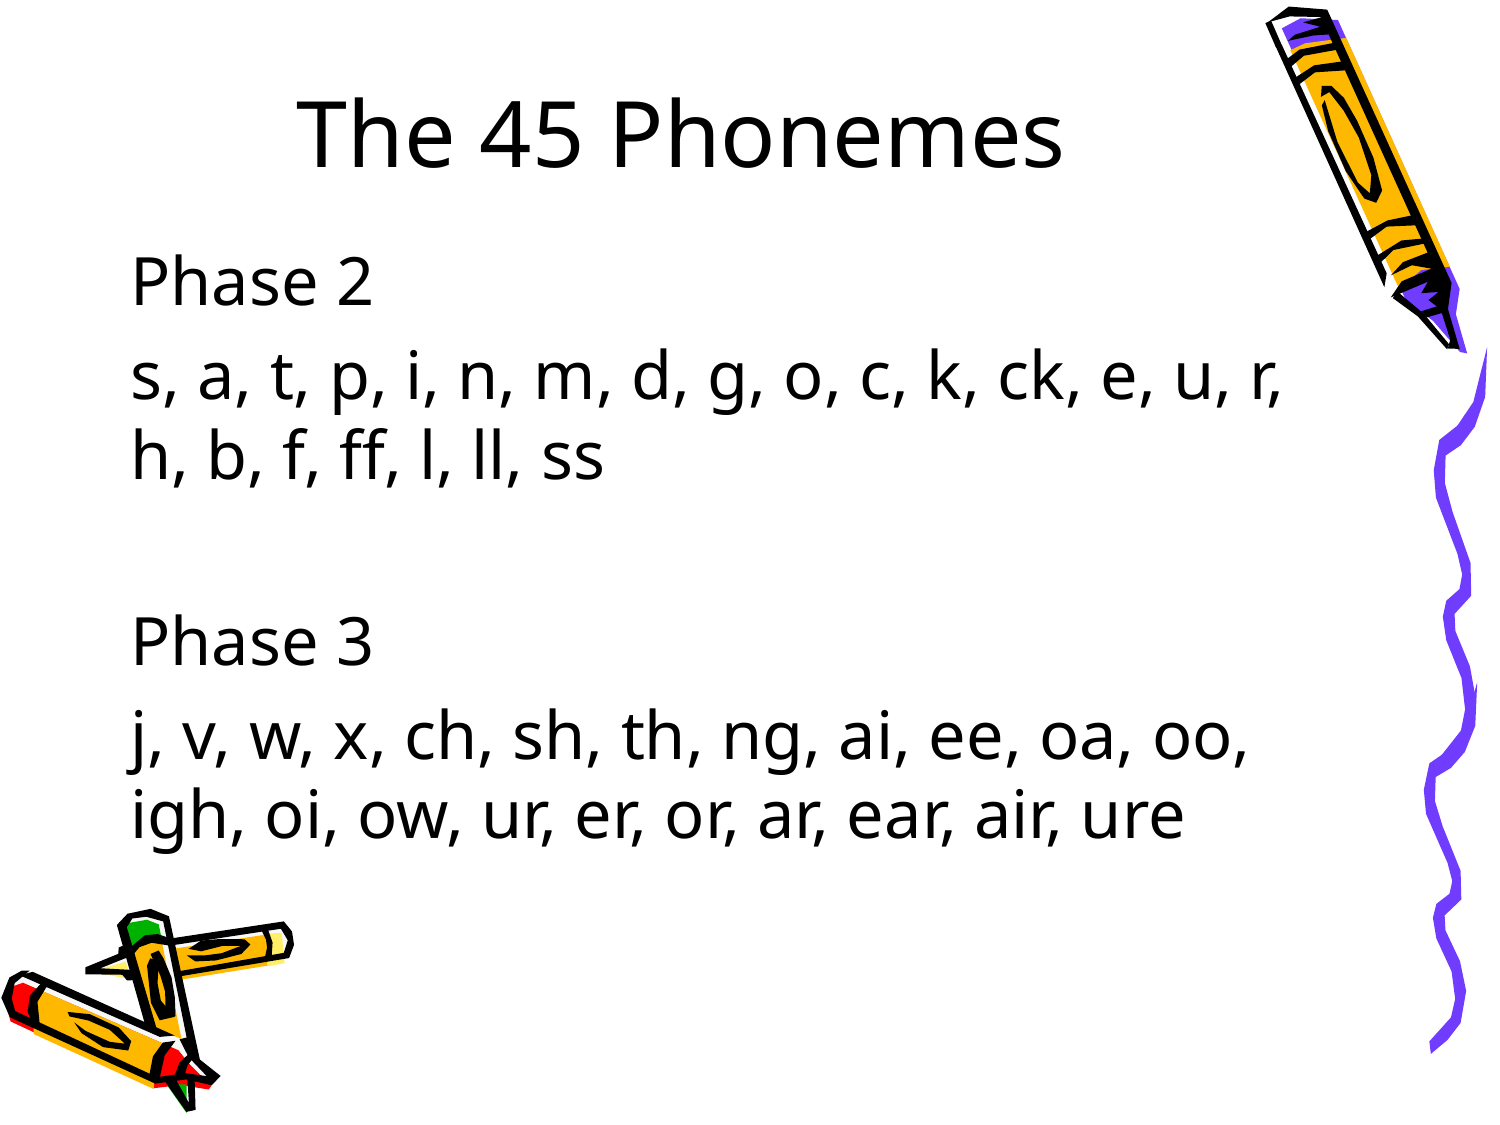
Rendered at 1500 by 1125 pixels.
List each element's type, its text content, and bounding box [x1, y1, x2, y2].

title The 45 Phonemes [118, 54, 1246, 193]
list Phase 2 s, a, t, p, i, n, m, d, g, o, c, k, ck, e, u, r, h, b, f, ff, l, ll, ss Phase 3 j, v, w, x, ch, sh, th, ng, ai, ee, oa, oo, igh, oi, ow, ur, er, or, ar, ear, air, ure [115, 231, 1378, 908]
